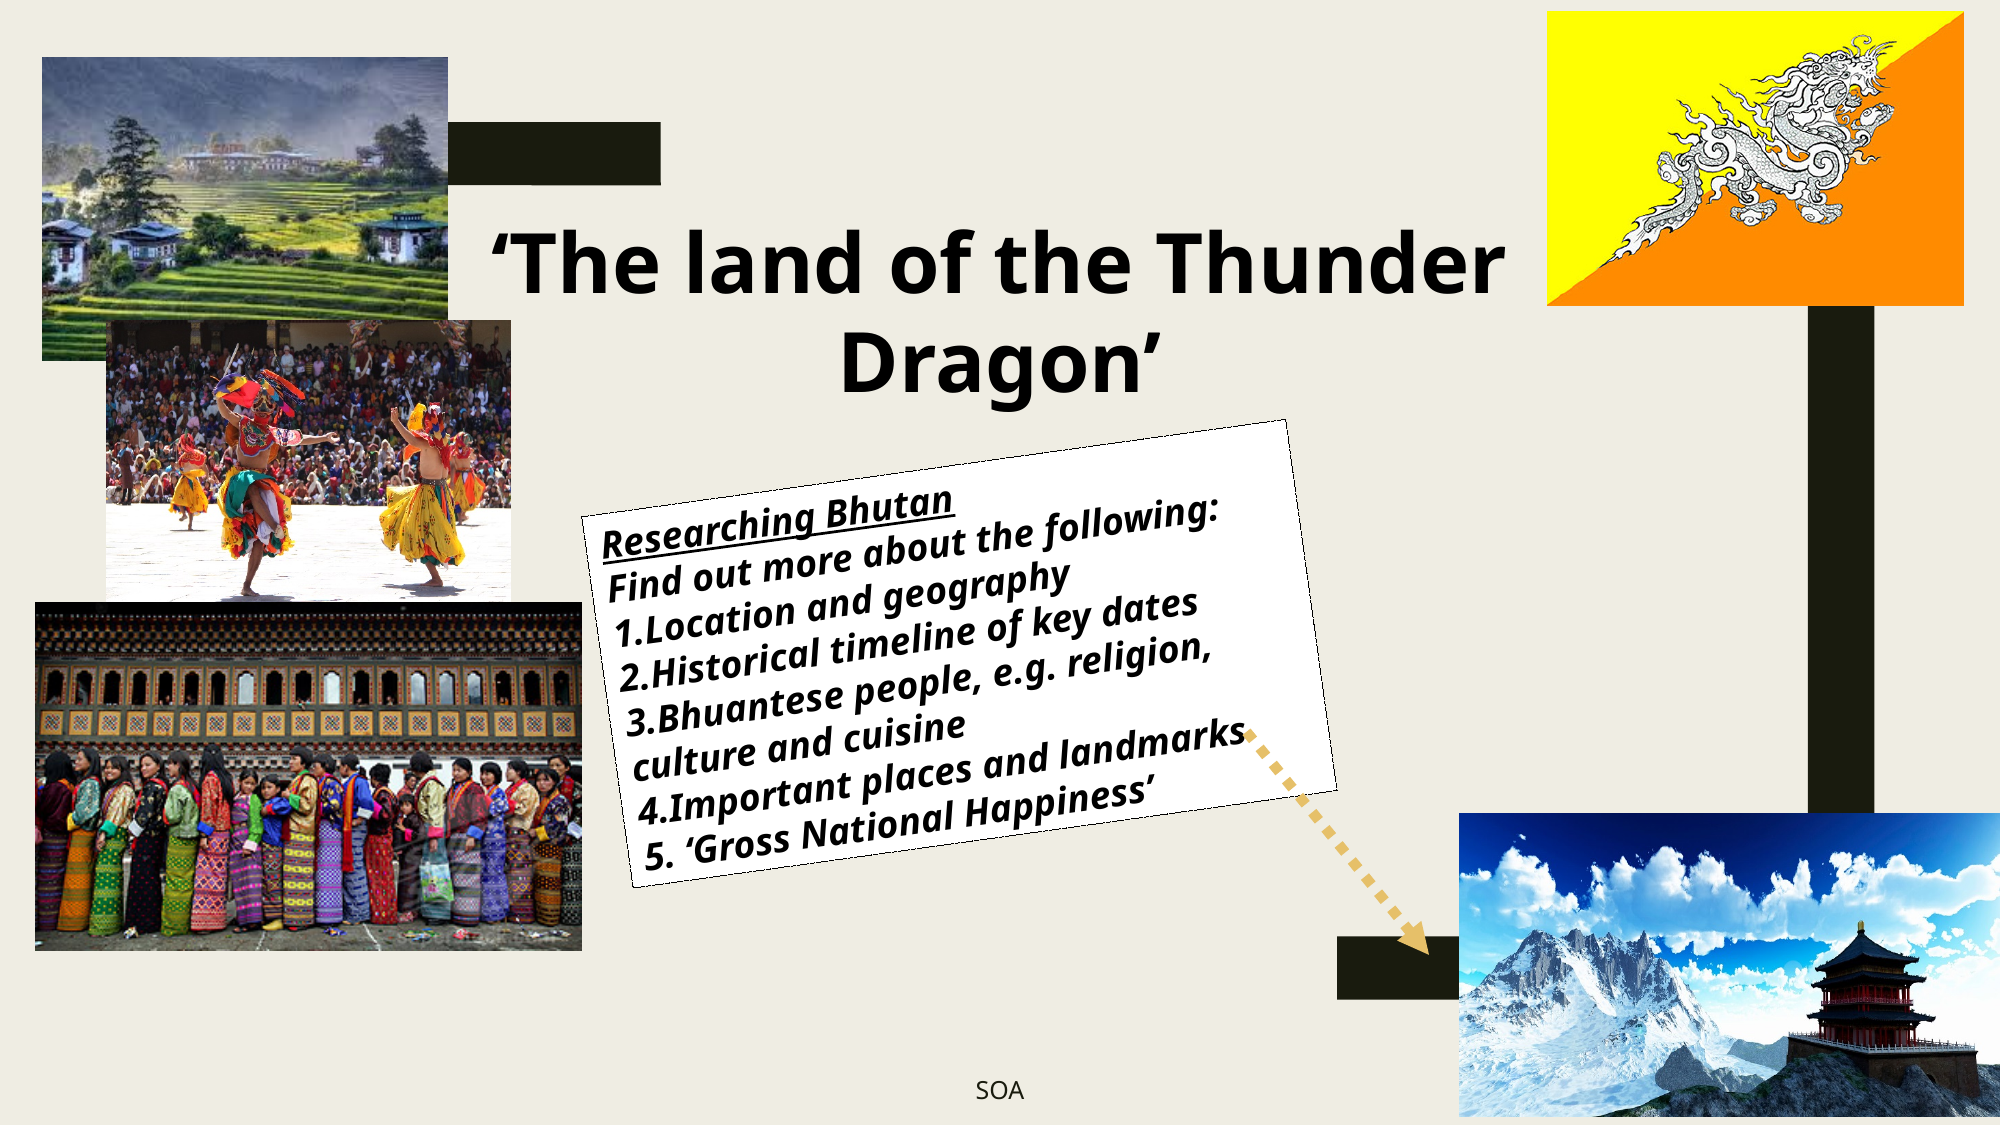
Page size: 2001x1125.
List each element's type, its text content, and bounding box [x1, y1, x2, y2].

picture [1459, 813, 2000, 1117]
text_box Researching Bhutan Find out more about the following: 1.Location and geography 2.Historical timeline of key dates 3.Bhuantese people, e.g. religion, culture and cuisine 4.Important places and landmarks 5. ‘Gross National Happiness’ [581, 419, 1329, 889]
footer SOA [423, 1058, 1576, 1125]
picture [34, 57, 582, 951]
text_box ‘The land of the Thunder Dragon’ [448, 202, 1623, 417]
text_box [1246, 731, 1429, 955]
picture [1547, 11, 1964, 306]
